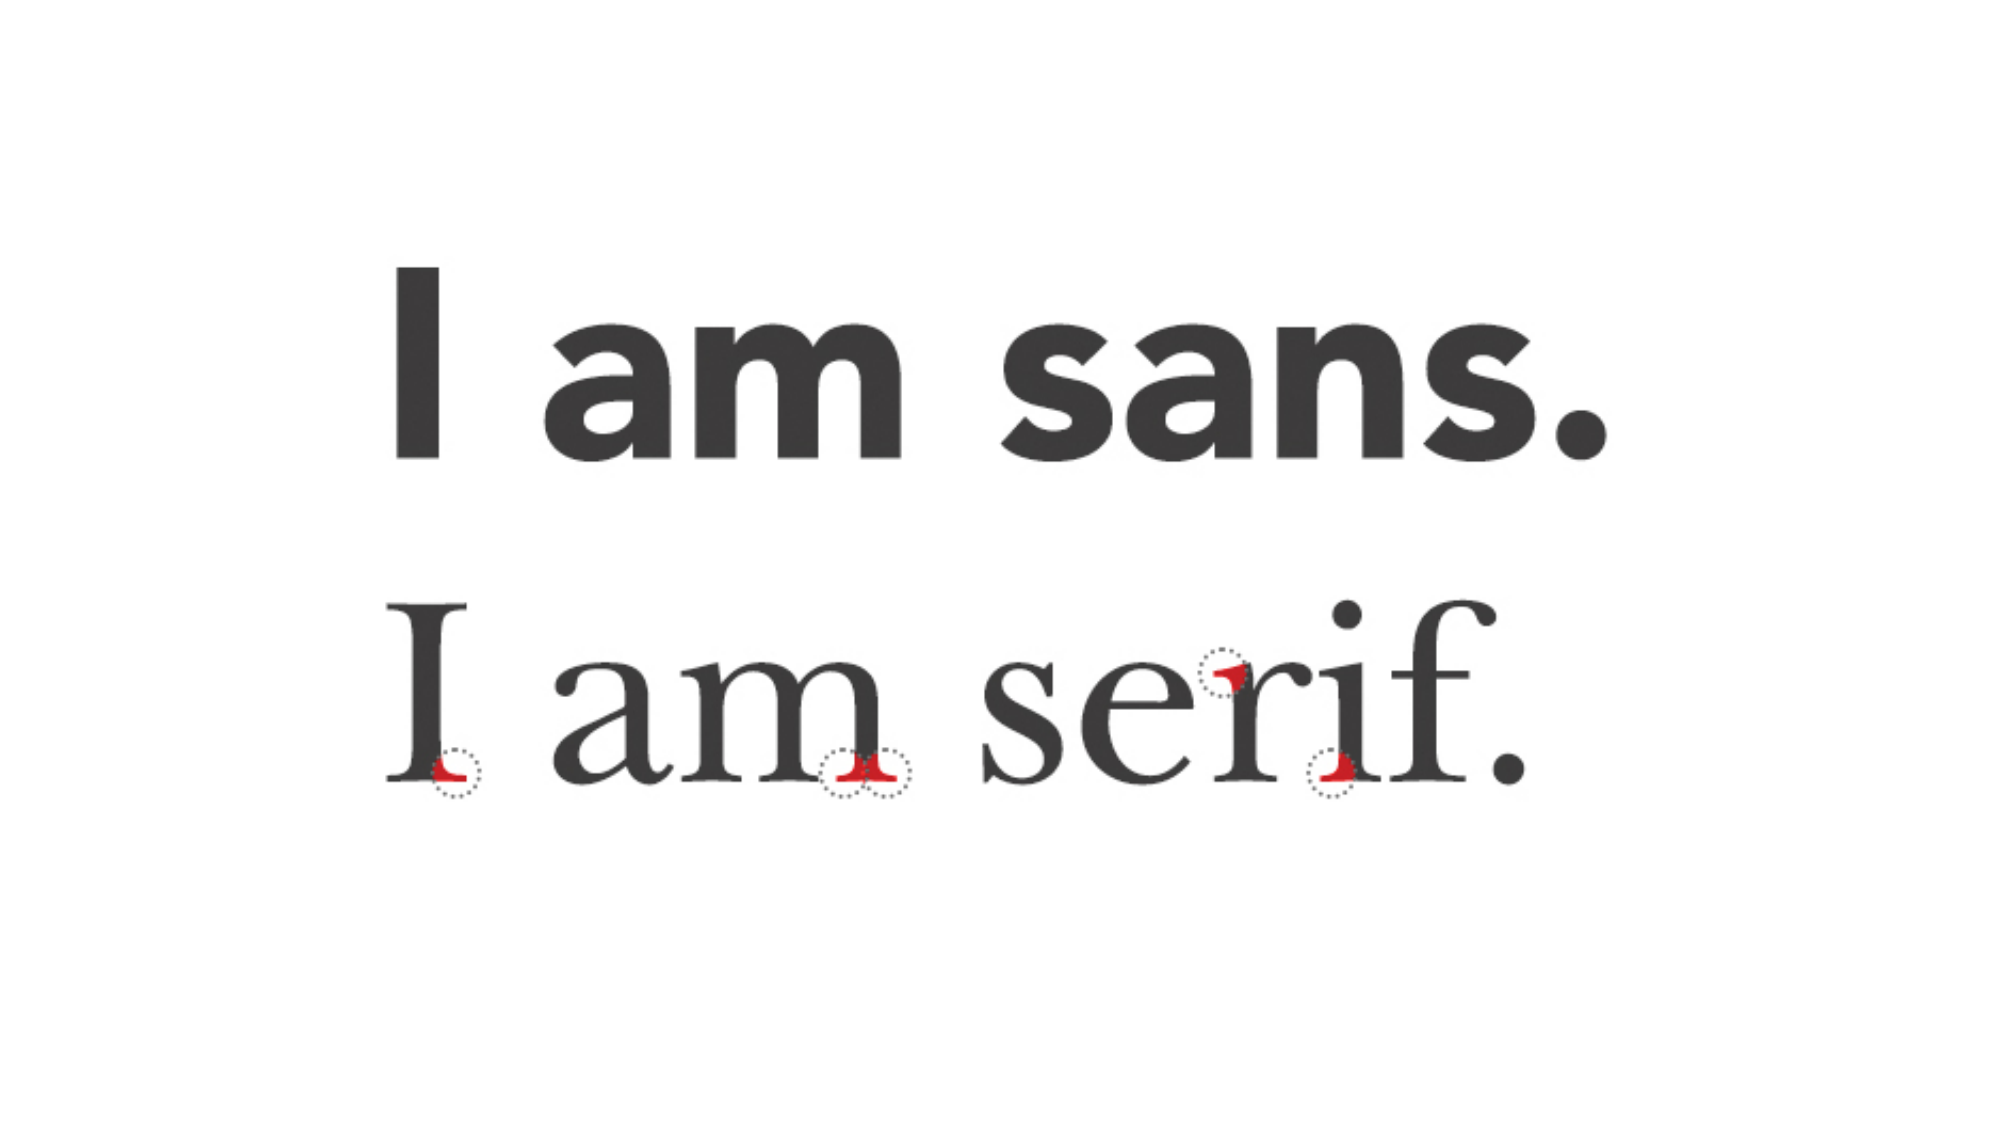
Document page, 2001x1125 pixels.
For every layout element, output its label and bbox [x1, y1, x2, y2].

picture [318, 221, 1682, 904]
